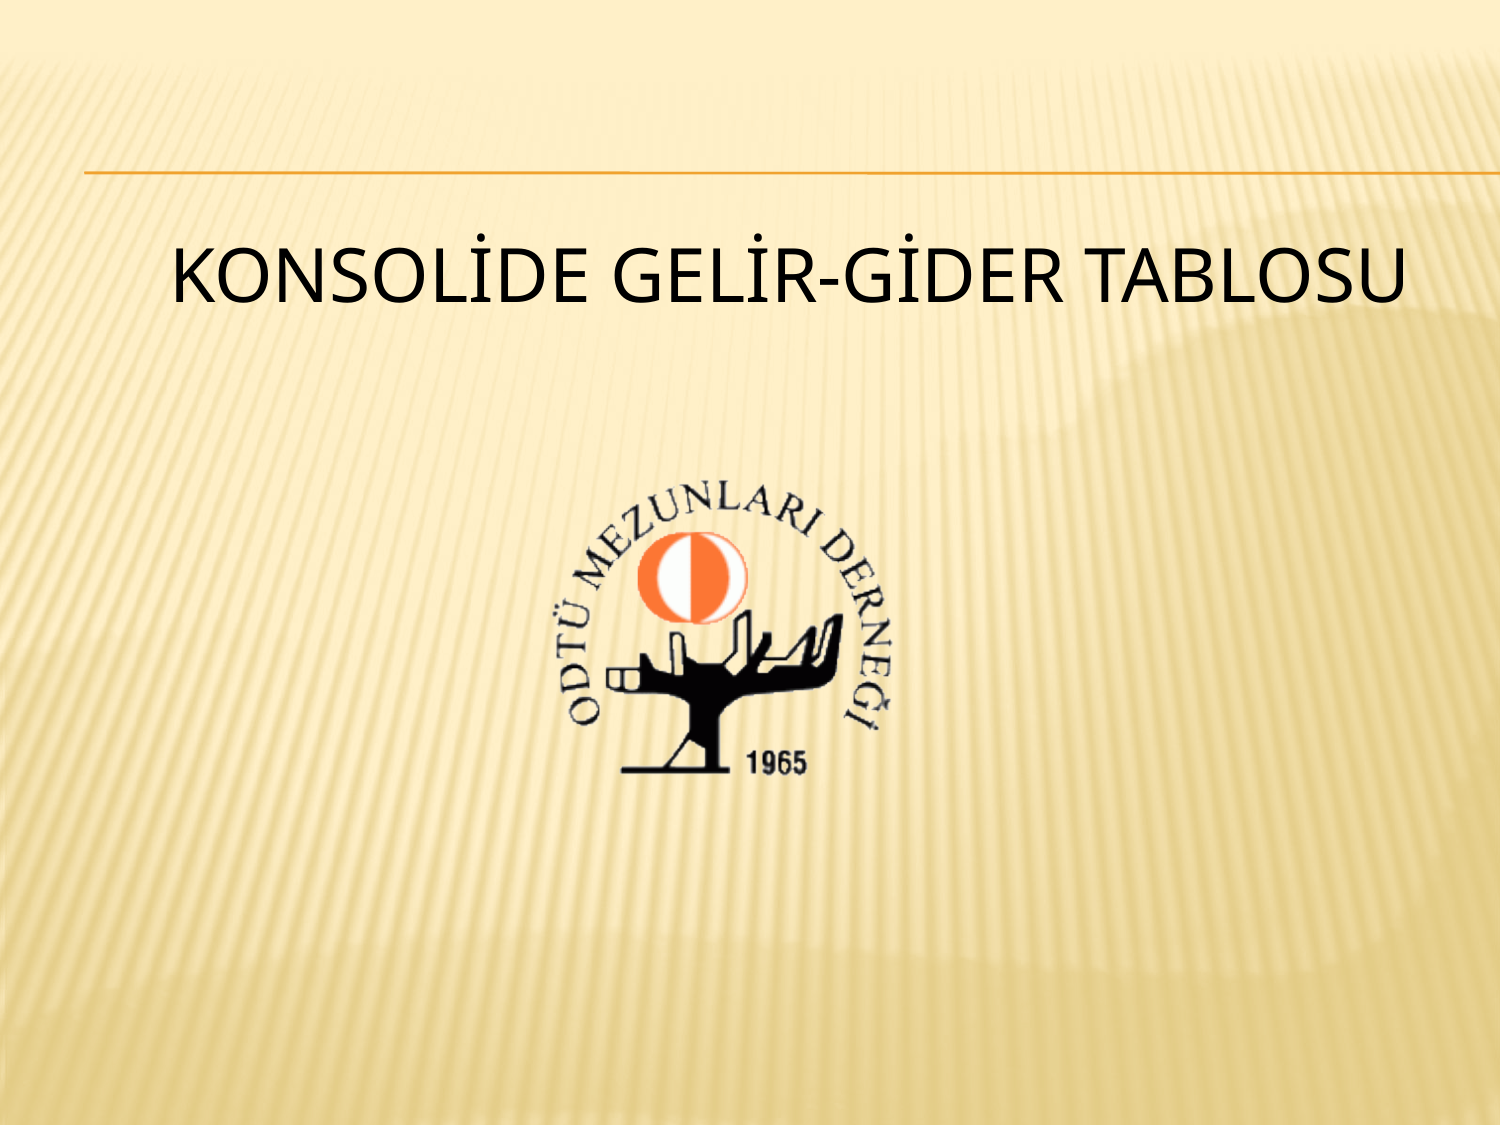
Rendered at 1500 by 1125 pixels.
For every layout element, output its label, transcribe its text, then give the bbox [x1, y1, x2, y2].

text_box KONSOLİDE GELİR-GİDER TABLOSU [154, 219, 1426, 325]
picture [524, 429, 922, 826]
